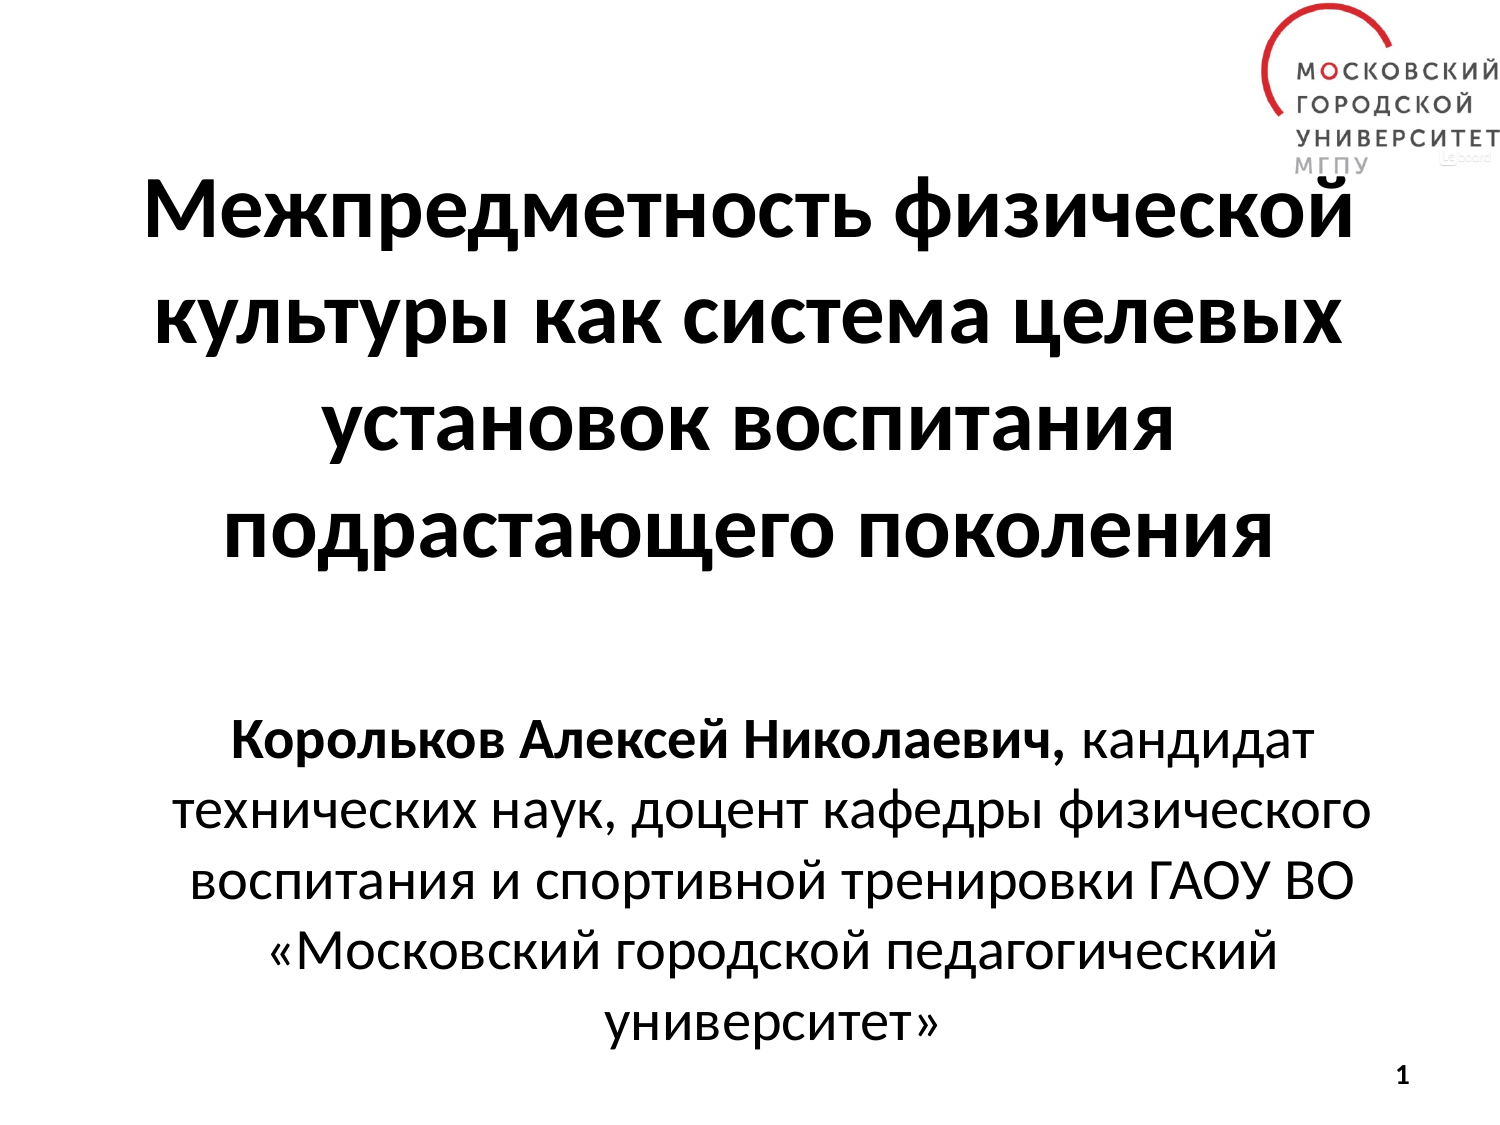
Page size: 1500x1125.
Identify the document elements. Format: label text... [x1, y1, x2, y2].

title Межпредметность физической культуры как система целевых установок воспитания подрастающего поколения [112, 90, 1388, 634]
slide_number 1 [1074, 1042, 1425, 1103]
subtitle Корольков Алексей Николаевич, кандидат технических наук, доцент кафедры физического воспитания и спортивной тренировки ГАОУ ВО «Московский городской педагогический университет» [100, 692, 1447, 1063]
picture [1257, 0, 1500, 175]
